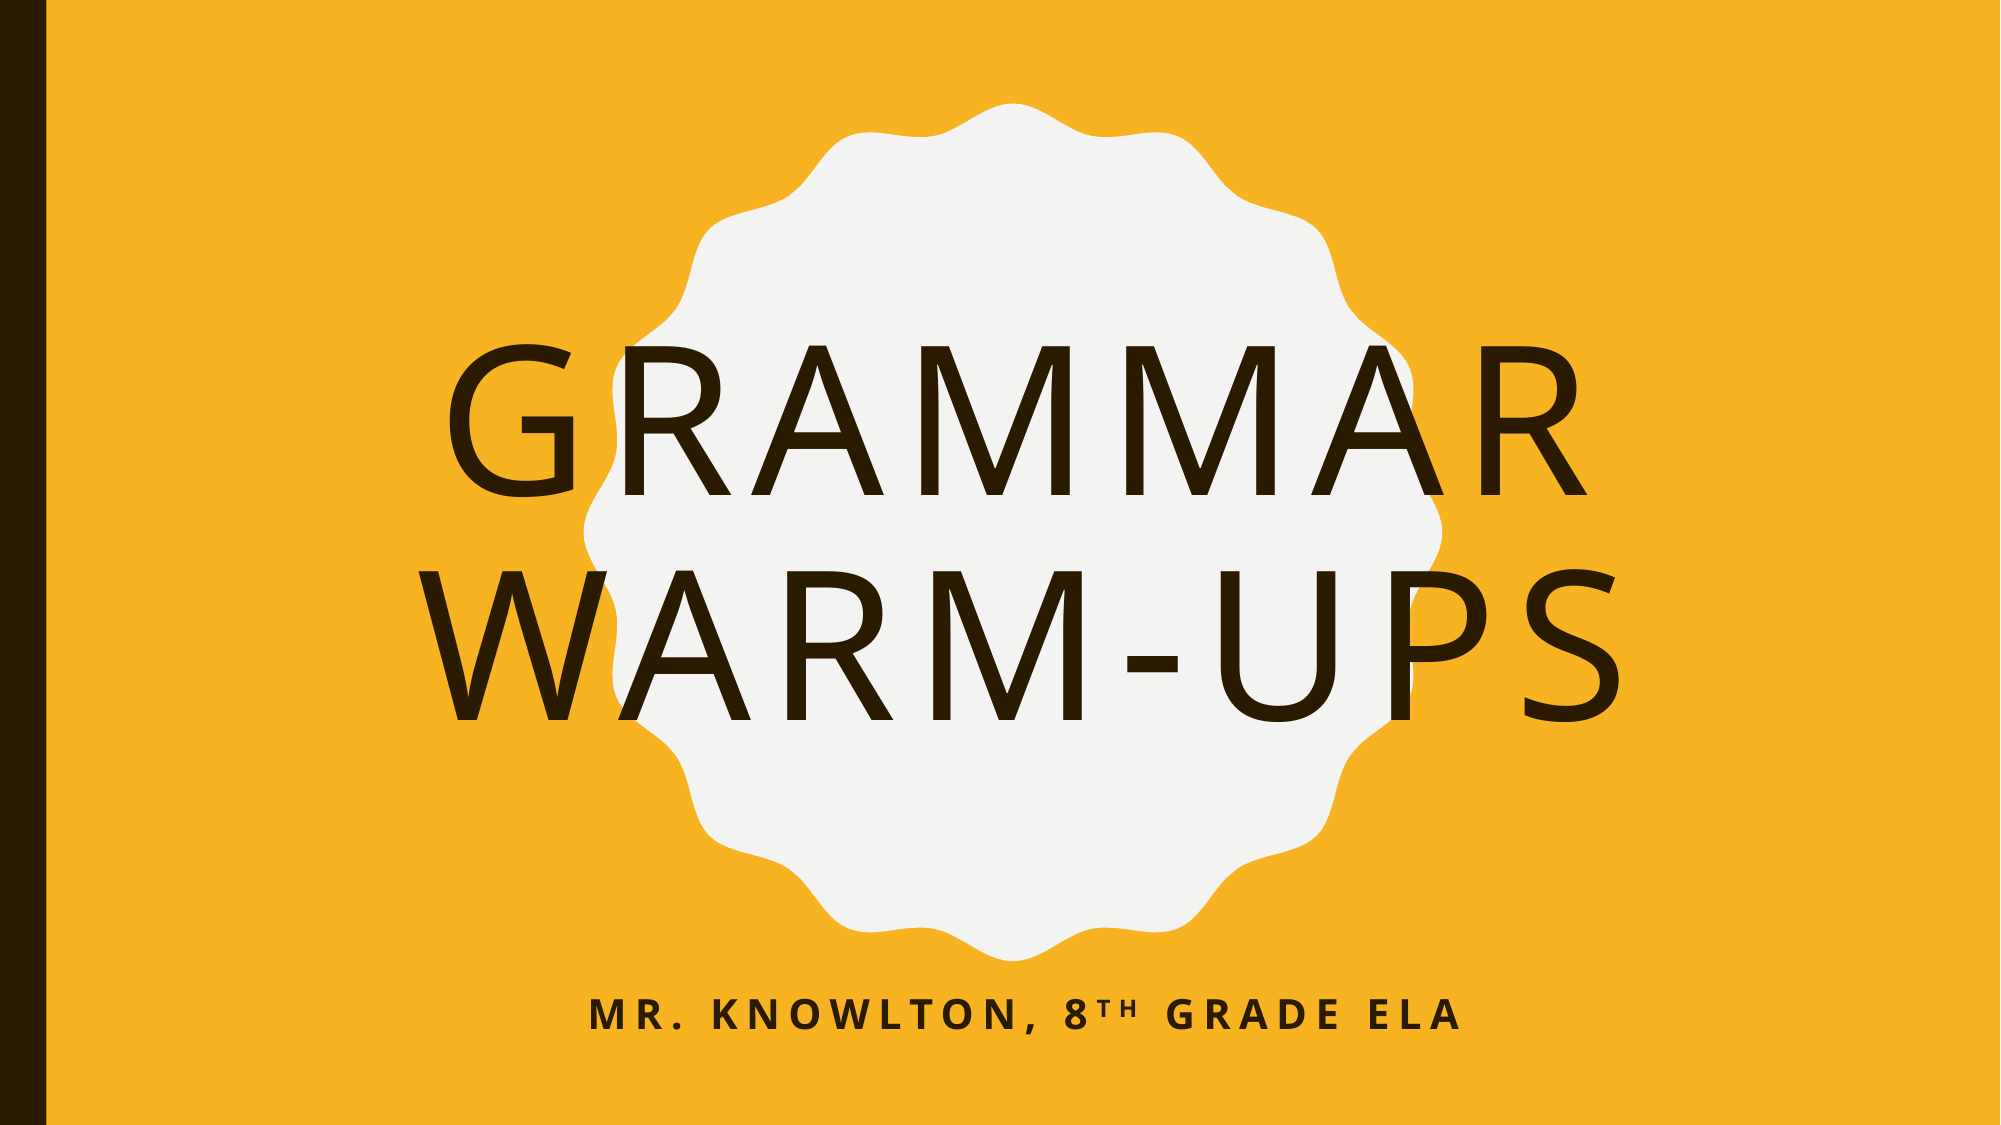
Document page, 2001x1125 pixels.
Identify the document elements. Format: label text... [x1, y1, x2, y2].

subtitle Mr. Knowlton, 8th grade ela [363, 980, 1684, 1103]
title Grammar Warm-Ups [176, 180, 1870, 902]
